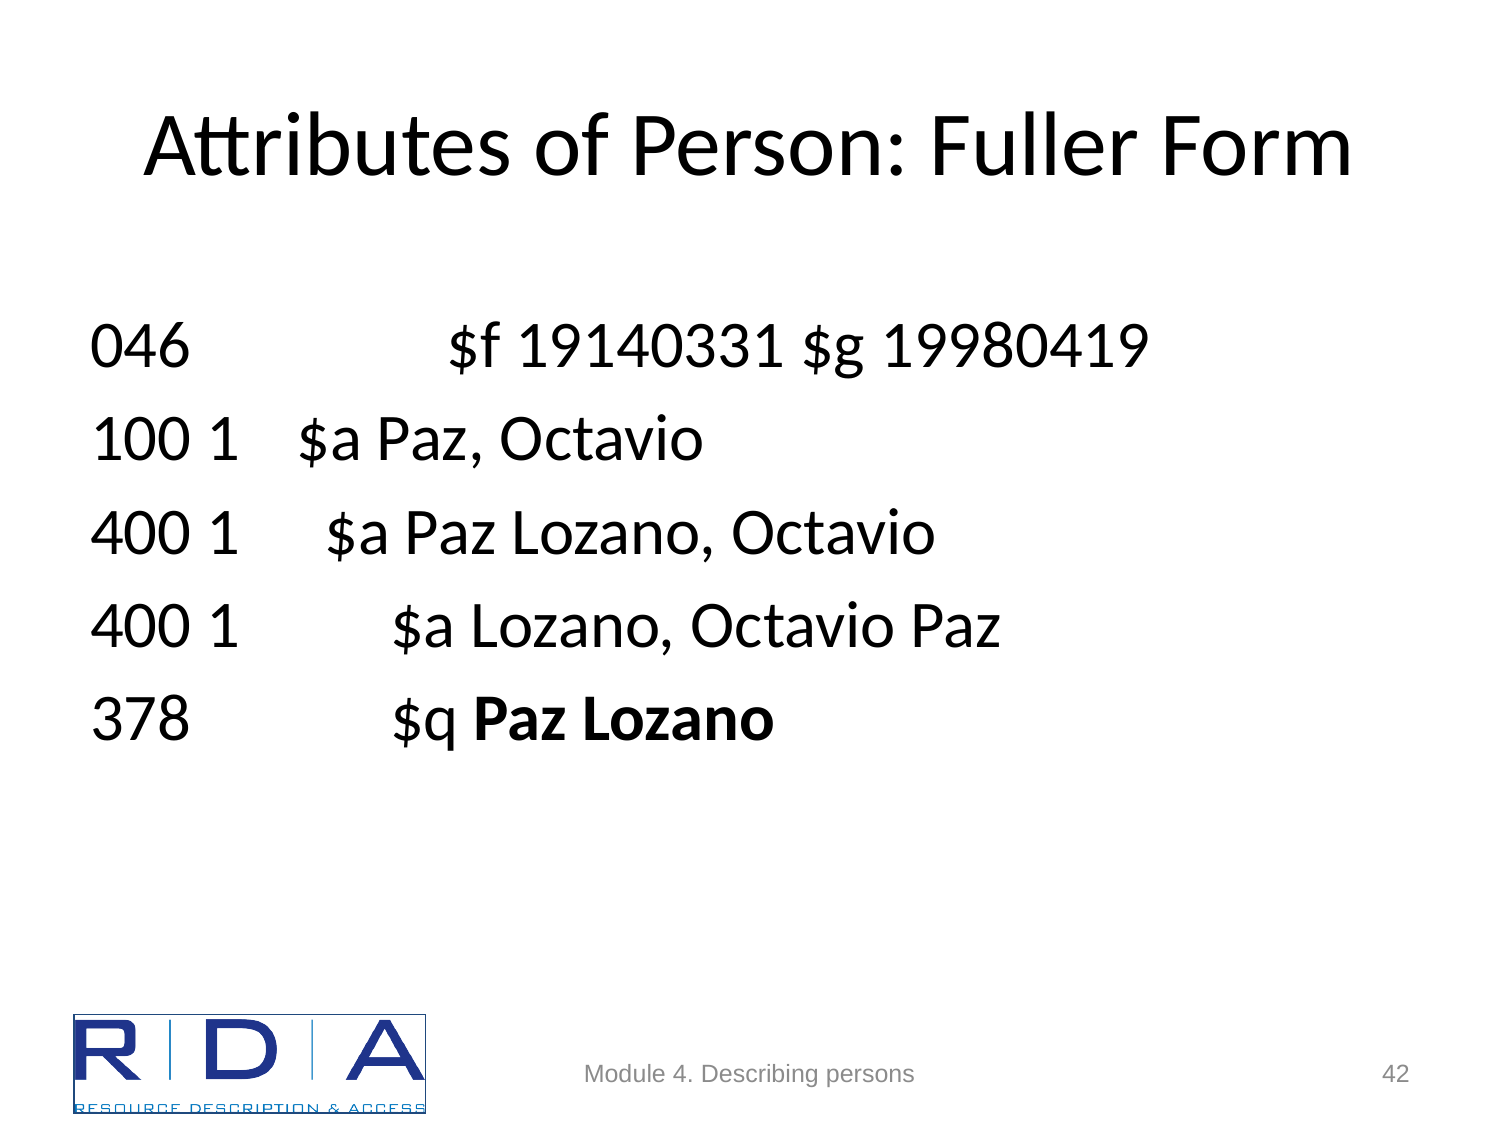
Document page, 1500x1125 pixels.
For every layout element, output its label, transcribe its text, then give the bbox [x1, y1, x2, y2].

picture [75, 1015, 425, 1112]
footer Module 4. Describing persons [512, 1042, 988, 1103]
title Attributes of Person: Fuller Form [75, 45, 1425, 200]
slide_number 42 [1074, 1042, 1425, 1103]
list 046 $f 19140331 $g 19980419 100 1 $a Paz, Octavio 1 $a Paz Lozano, Octavio 400 1 $a Lozano, Octavio Paz 378 $q Paz Lozano [75, 200, 1425, 1005]
